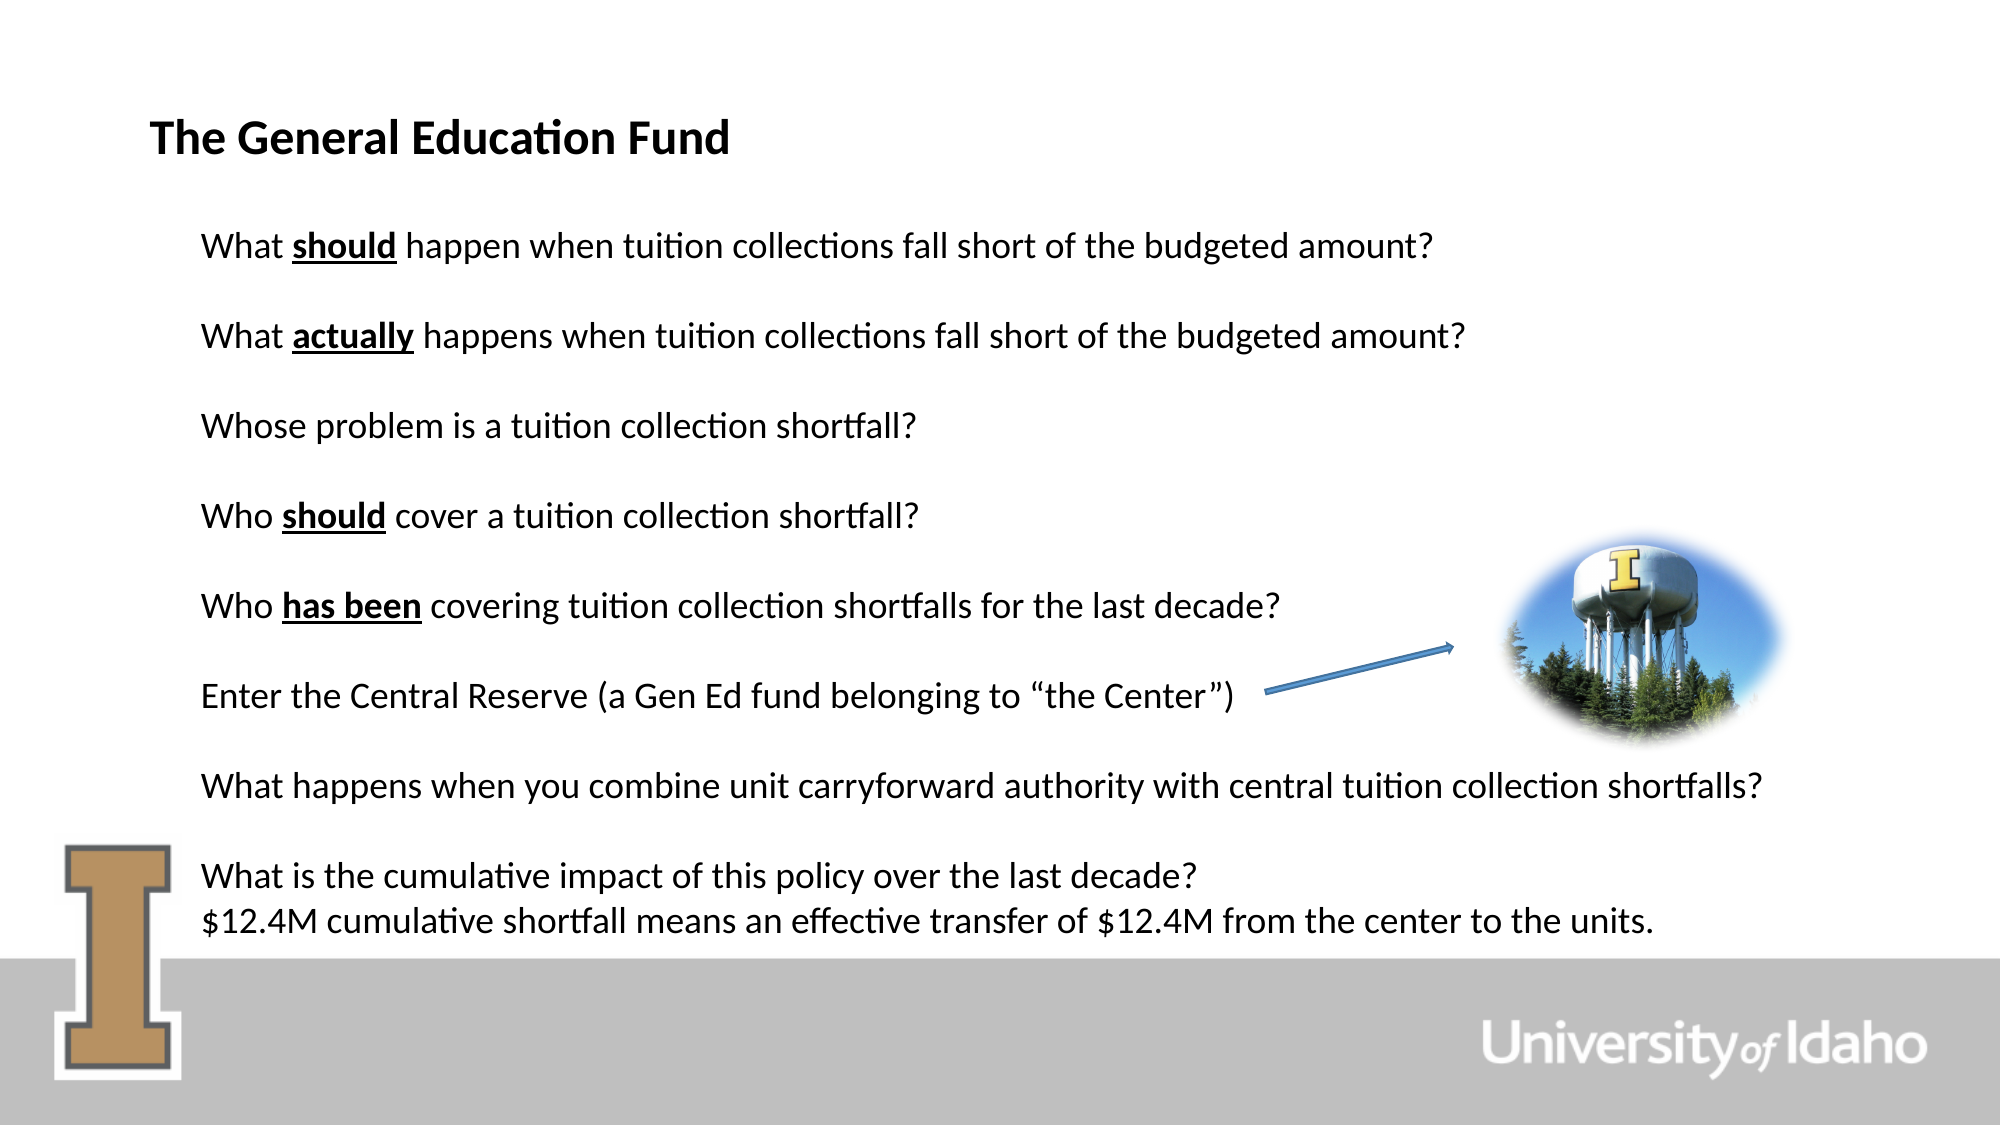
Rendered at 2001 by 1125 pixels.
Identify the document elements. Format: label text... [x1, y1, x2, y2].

text_box [1263, 641, 1455, 696]
picture [0, 826, 2000, 1125]
picture [1489, 522, 1799, 755]
text_box The General Education Fund [134, 97, 1766, 172]
text_box What should happen when tuition collections fall short of the budgeted amount? What actually happens when tuition collections fall short of the budgeted amount? Whose problem is a tuition collection shortfall? Who should cover a tuition collection shortfall? Who has been covering tuition collection shortfalls for the last decade? Enter the Central Reserve (a Gen Ed fund belonging to “the Center”) What happens when you combine unit carryforward authority with central tuition collection shortfalls? What is the cumulative impact of this policy over the last decade? $12.4M cumulative shortfall means an effective transfer of $12.4M from the center to the units. [186, 213, 1798, 826]
